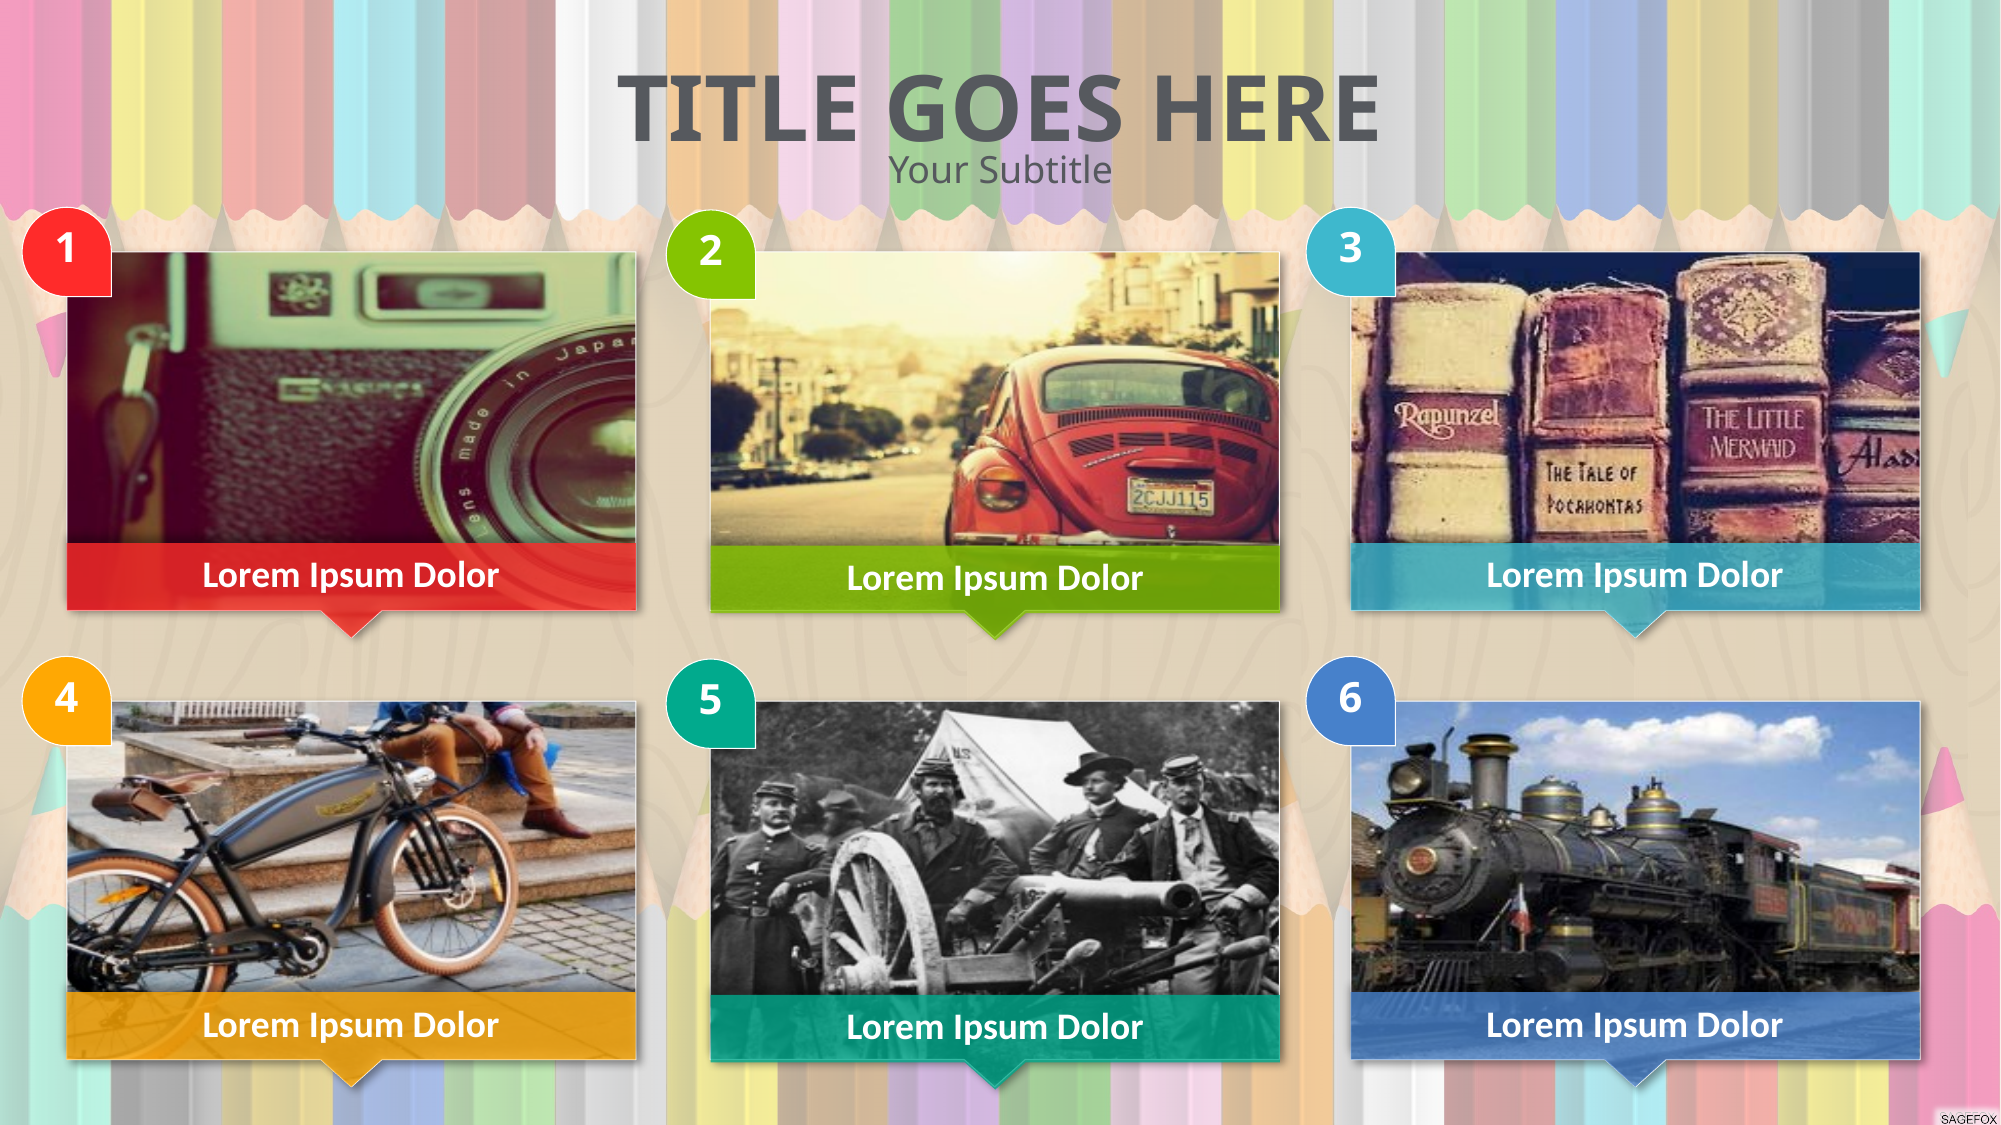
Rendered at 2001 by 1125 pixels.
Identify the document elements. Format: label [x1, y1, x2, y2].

text_box [710, 251, 1280, 535]
text_box [666, 209, 756, 300]
text_box [21, 207, 112, 297]
text_box [665, 658, 756, 749]
text_box [1305, 207, 1396, 297]
text_box [1350, 251, 1921, 533]
text_box [710, 994, 1280, 1090]
picture [1938, 1114, 1999, 1125]
text_box [1350, 543, 1920, 638]
text_box [710, 701, 1280, 985]
text_box [710, 545, 1280, 641]
text_box [1350, 701, 1921, 982]
text_box [66, 251, 636, 533]
text_box [66, 992, 636, 1087]
text_box [1350, 992, 1920, 1087]
text_box [66, 701, 636, 982]
text_box [21, 656, 112, 746]
text_box [1305, 656, 1396, 746]
text_box [66, 543, 636, 638]
text_box [548, 42, 1452, 199]
